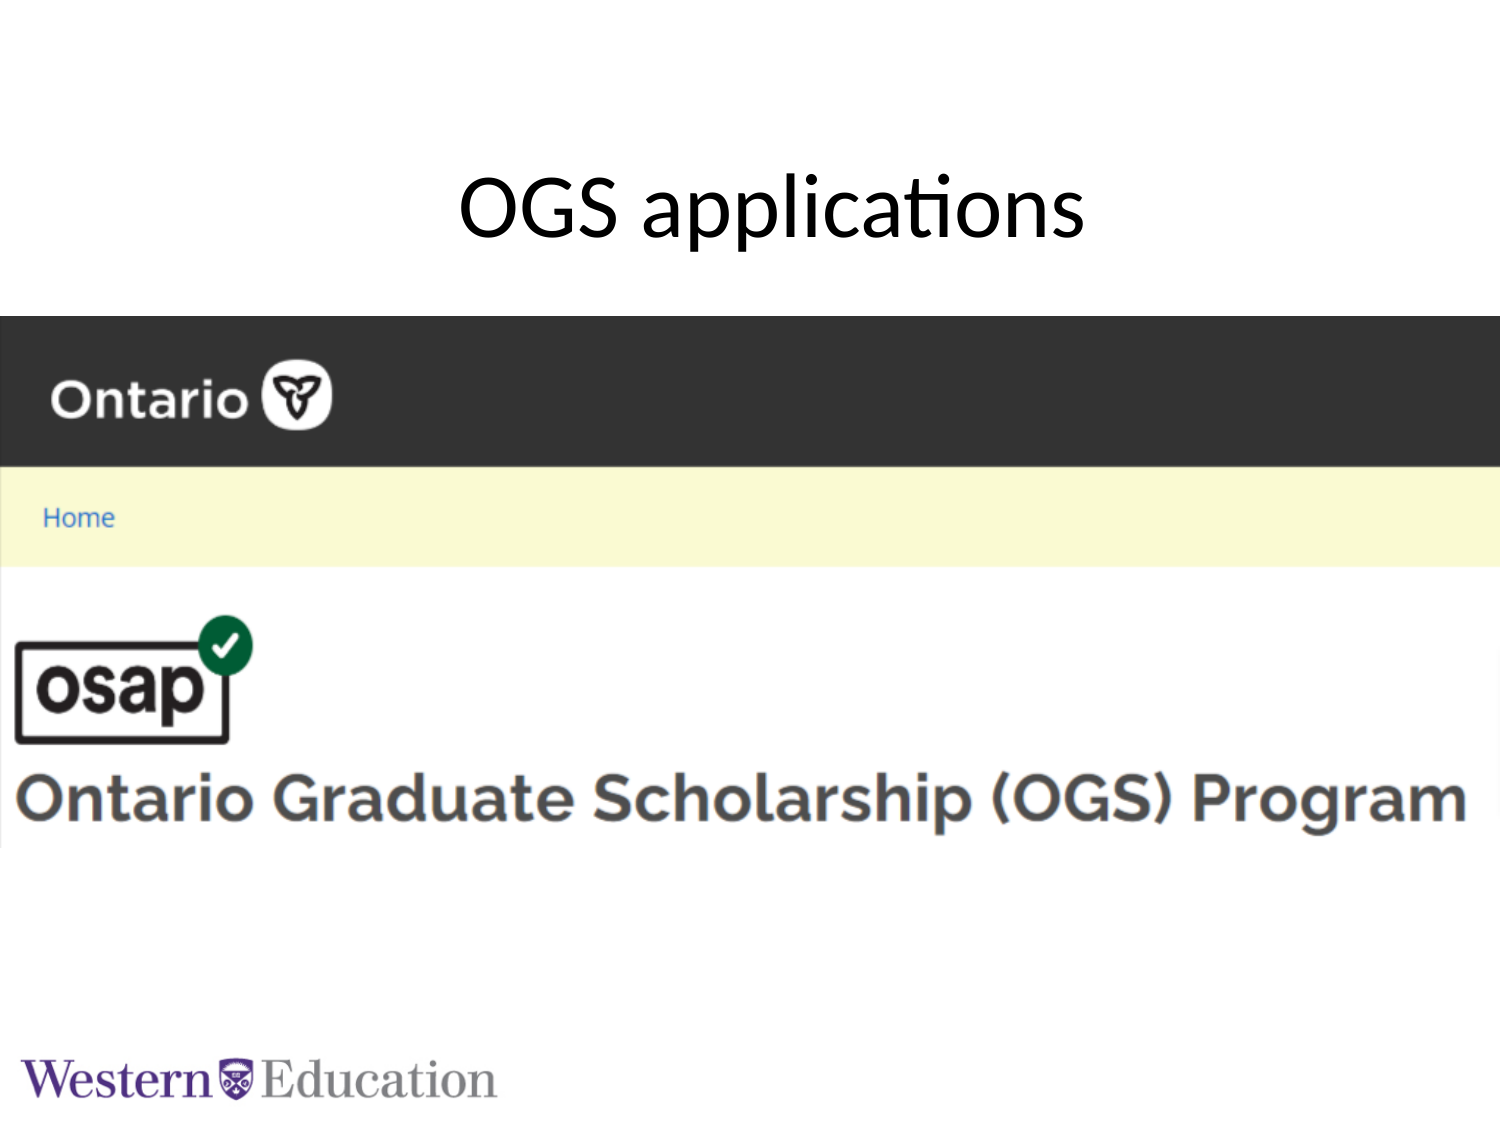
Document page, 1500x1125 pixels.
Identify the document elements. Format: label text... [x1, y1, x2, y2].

picture [1, 1045, 525, 1124]
title OGS applications [135, 79, 1411, 314]
picture [0, 315, 1500, 849]
